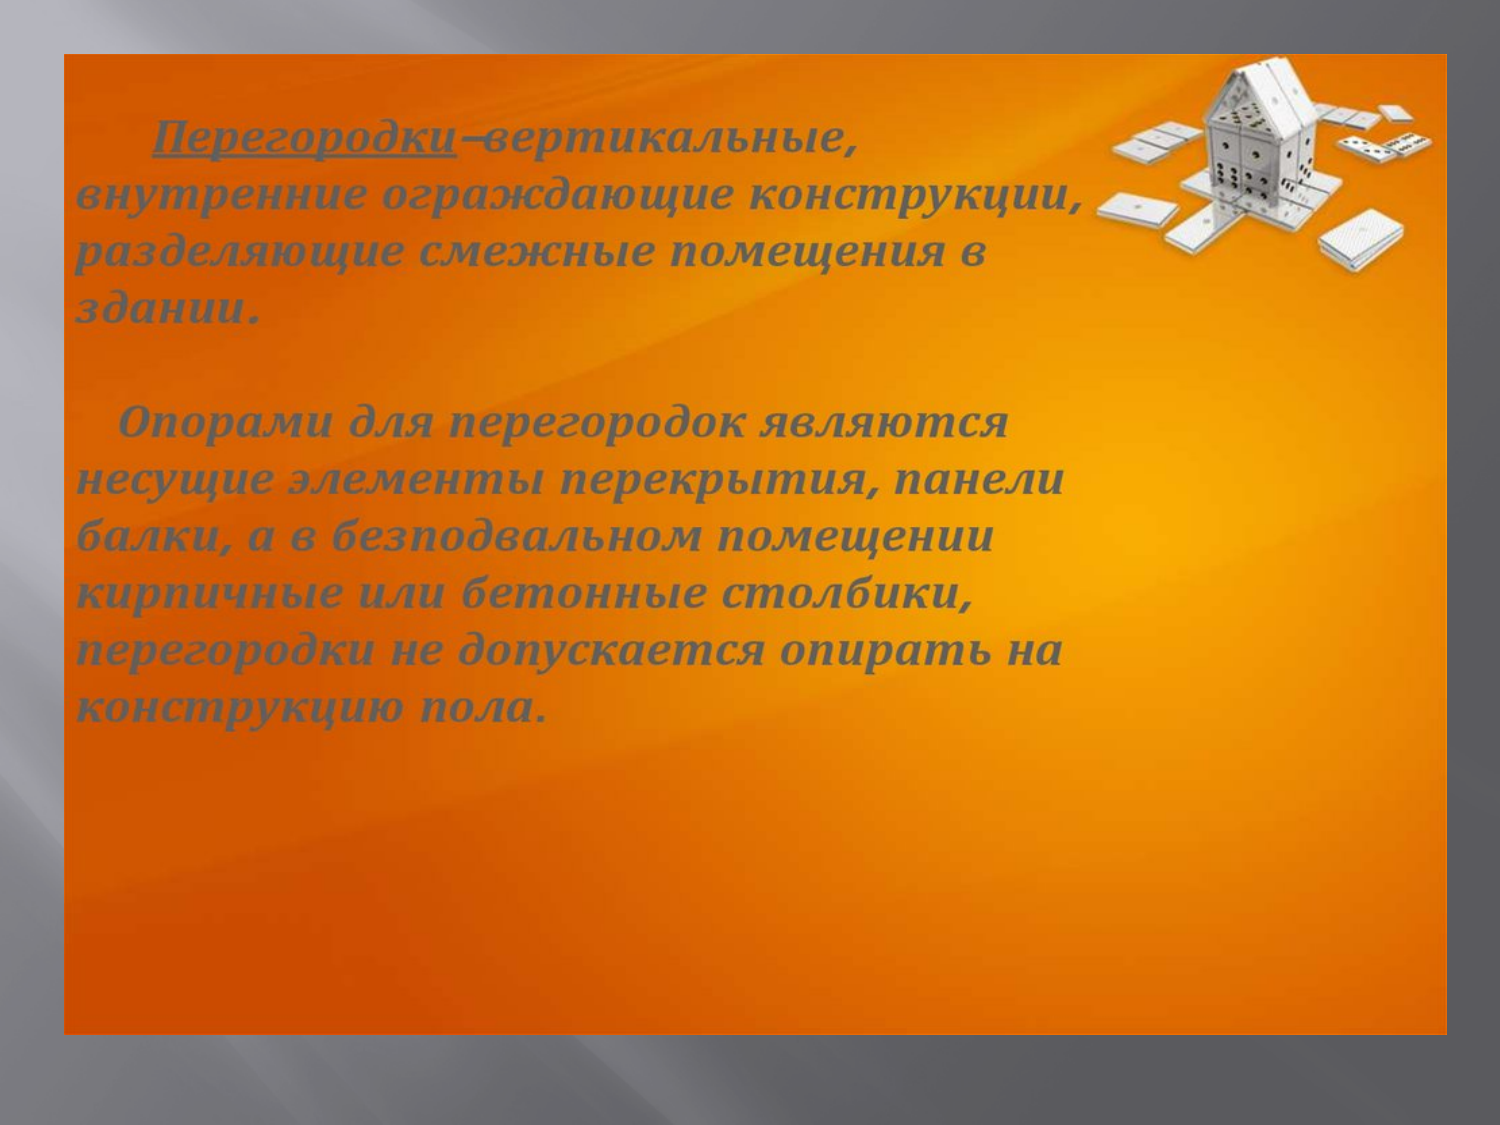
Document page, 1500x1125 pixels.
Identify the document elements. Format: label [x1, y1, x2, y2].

picture [64, 54, 1448, 1036]
